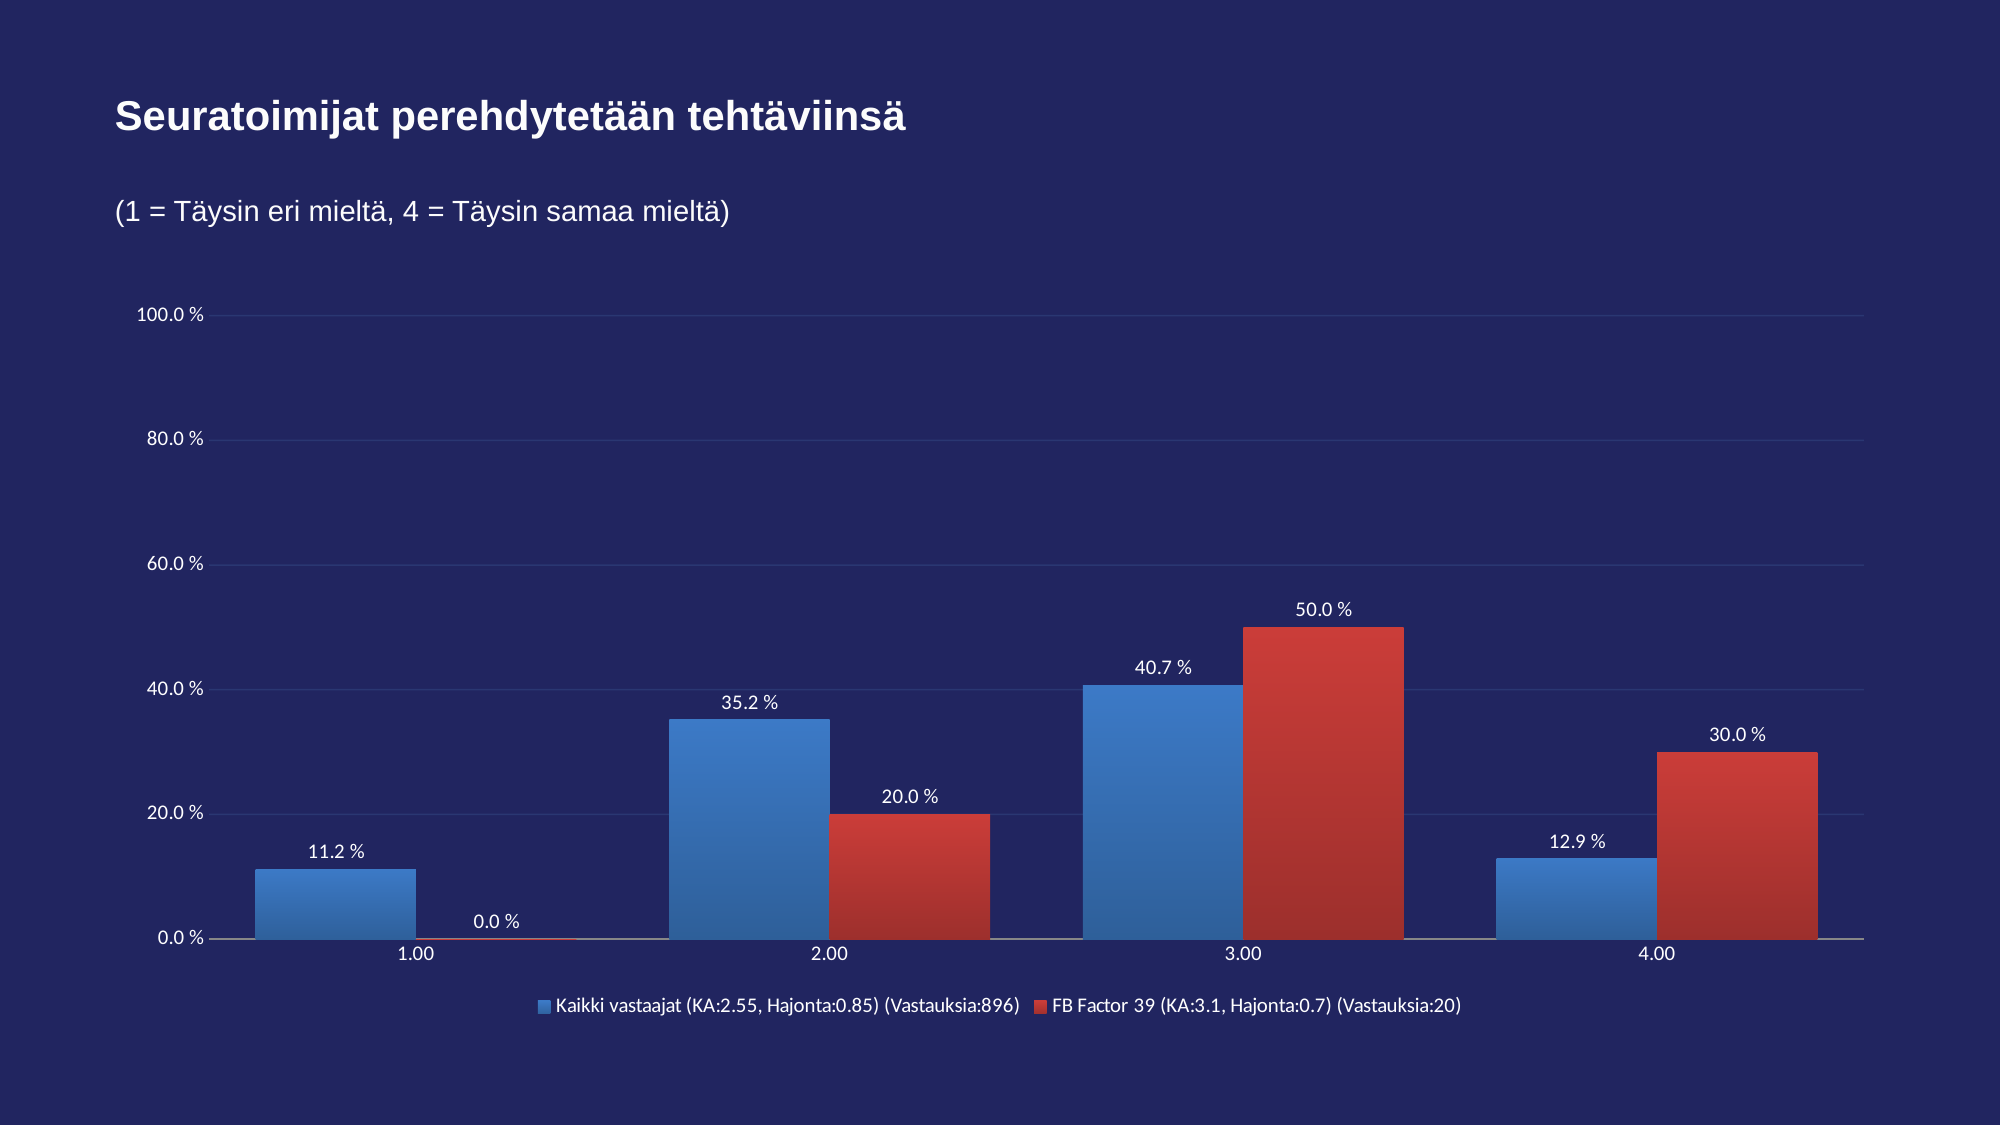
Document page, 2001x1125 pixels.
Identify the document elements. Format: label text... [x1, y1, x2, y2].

list (1 = Täysin eri mieltä, 4 = Täysin samaa mieltä) [99, 184, 1900, 274]
title Seuratoimijat perehdytetään tehtäviinsä [99, 54, 1900, 173]
chart [99, 290, 1901, 1024]
